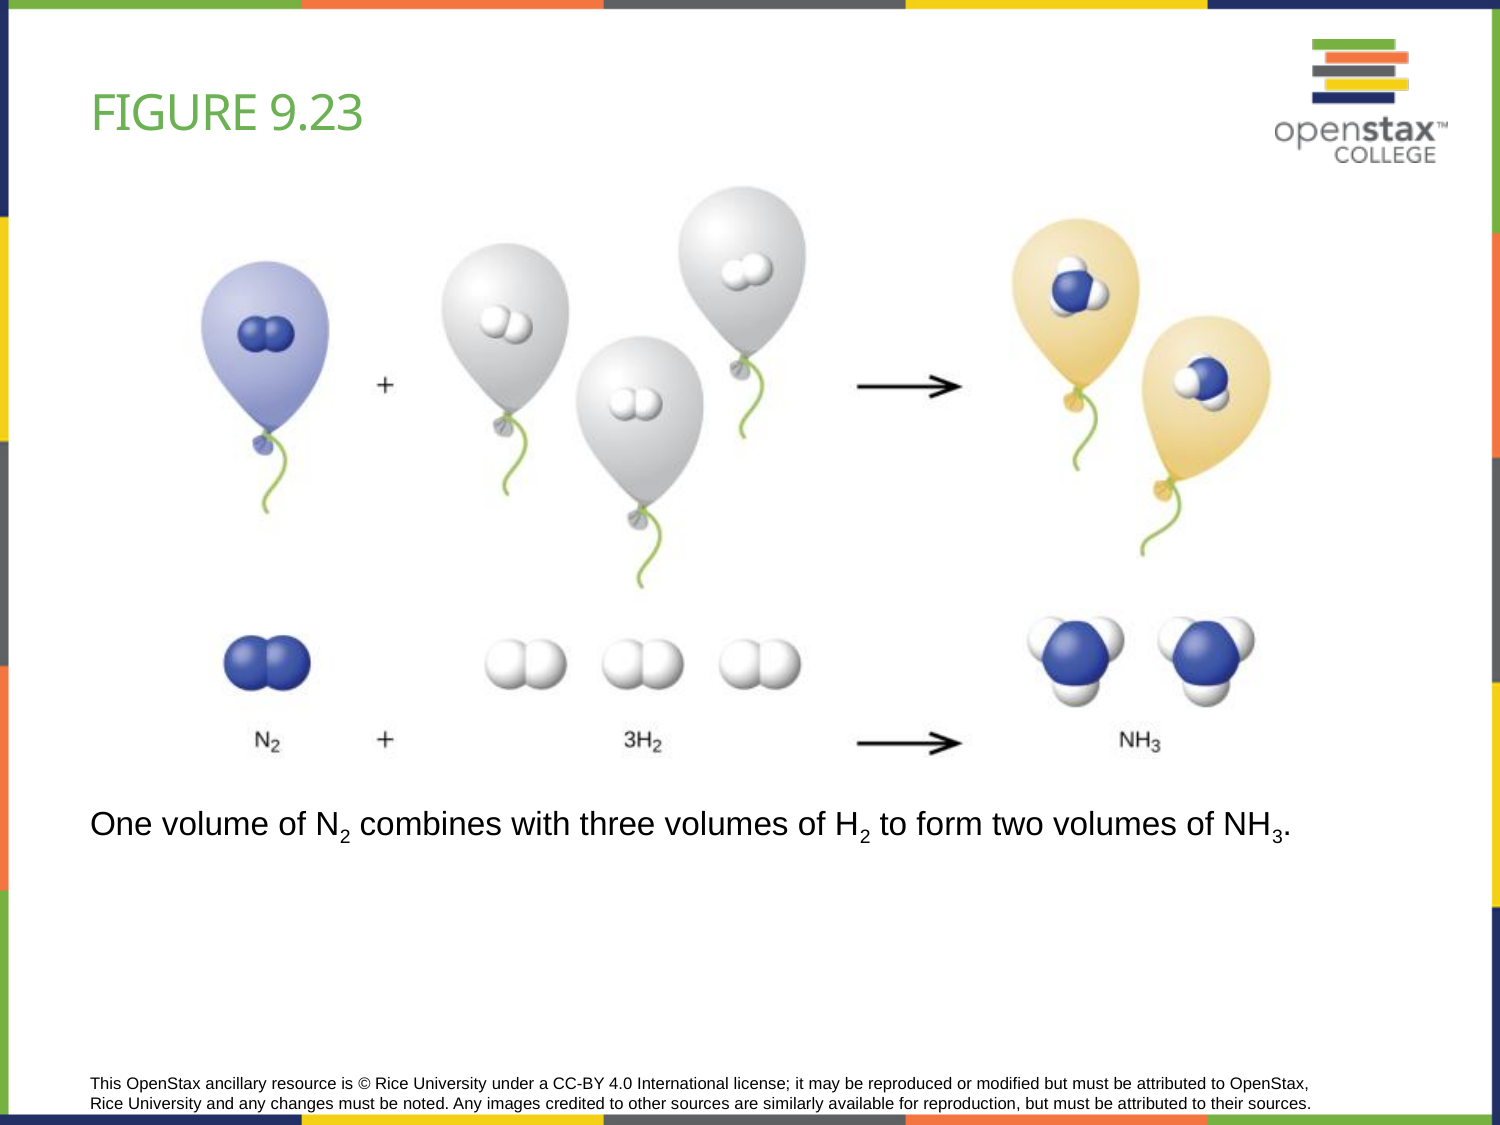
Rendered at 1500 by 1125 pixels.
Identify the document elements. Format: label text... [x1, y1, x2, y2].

list One volume of N2 combines with three volumes of H2 to form two volumes of NH3. [75, 794, 1398, 986]
footer This OpenStax ancillary resource is © Rice University under a CC-BY 4.0 International license; it may be reproduced or modified but must be attributed to OpenStax, Rice University and any changes must be noted. Any images credited to other sources are similarly available for reproduction, but must be attributed to their sources. [75, 1065, 1356, 1112]
title Figure 9.23 [75, 39, 1274, 148]
picture [0, 0, 1500, 1125]
